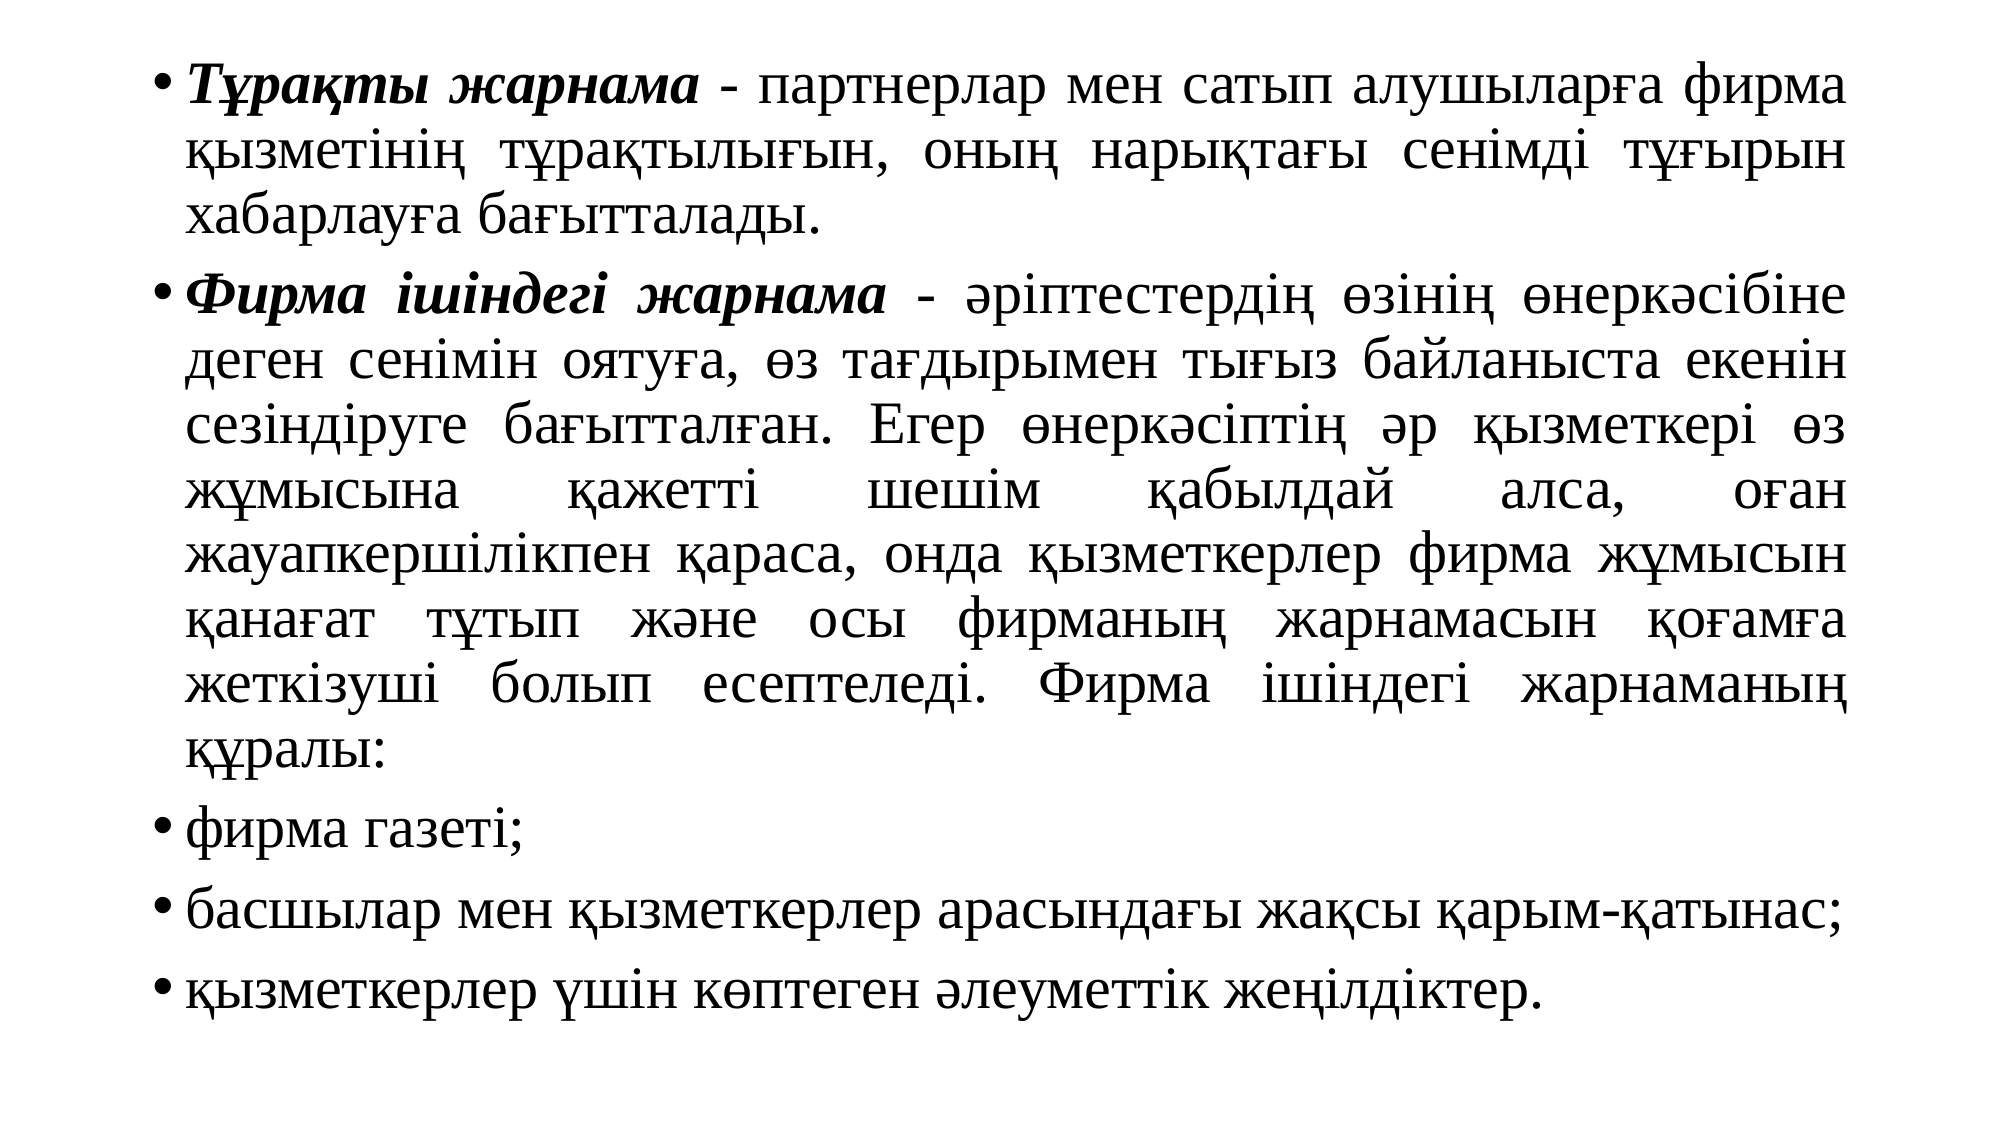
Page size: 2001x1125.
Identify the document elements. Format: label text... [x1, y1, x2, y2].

list Тұрақты жарнама - партнерлар мен сатып алушыларға фирма қызметінің тұрақтылығын, оның нарықтағы сенімді тұғырын хабарлауға бағытталады. Фирма ішіндегі жарнама - әріптестердің өзінің өнеркәсібіне деген сенімін оятуға, өз тағдырымен тығыз байланыста екенін сезіндіруге бағытталған. Егер өнеркәсіптің әр қызметкері өз жұмысына қажетті шешім қабылдай алса, оған жауапкершілікпен қараса, онда қызметкерлер фирма жұмысын қанағат тұтып және осы фирманың жарнамасын қоғамға жеткізуші болып есептеледі. Фирма ішіндегі жарнаманың құралы: фирма газеті; басшылар мен қызметкерлер арасындағы жақсы қарым-қатынас; қызметкерлер үшін көптеген әлеуметтік жеңілдіктер. [137, 44, 1863, 1074]
